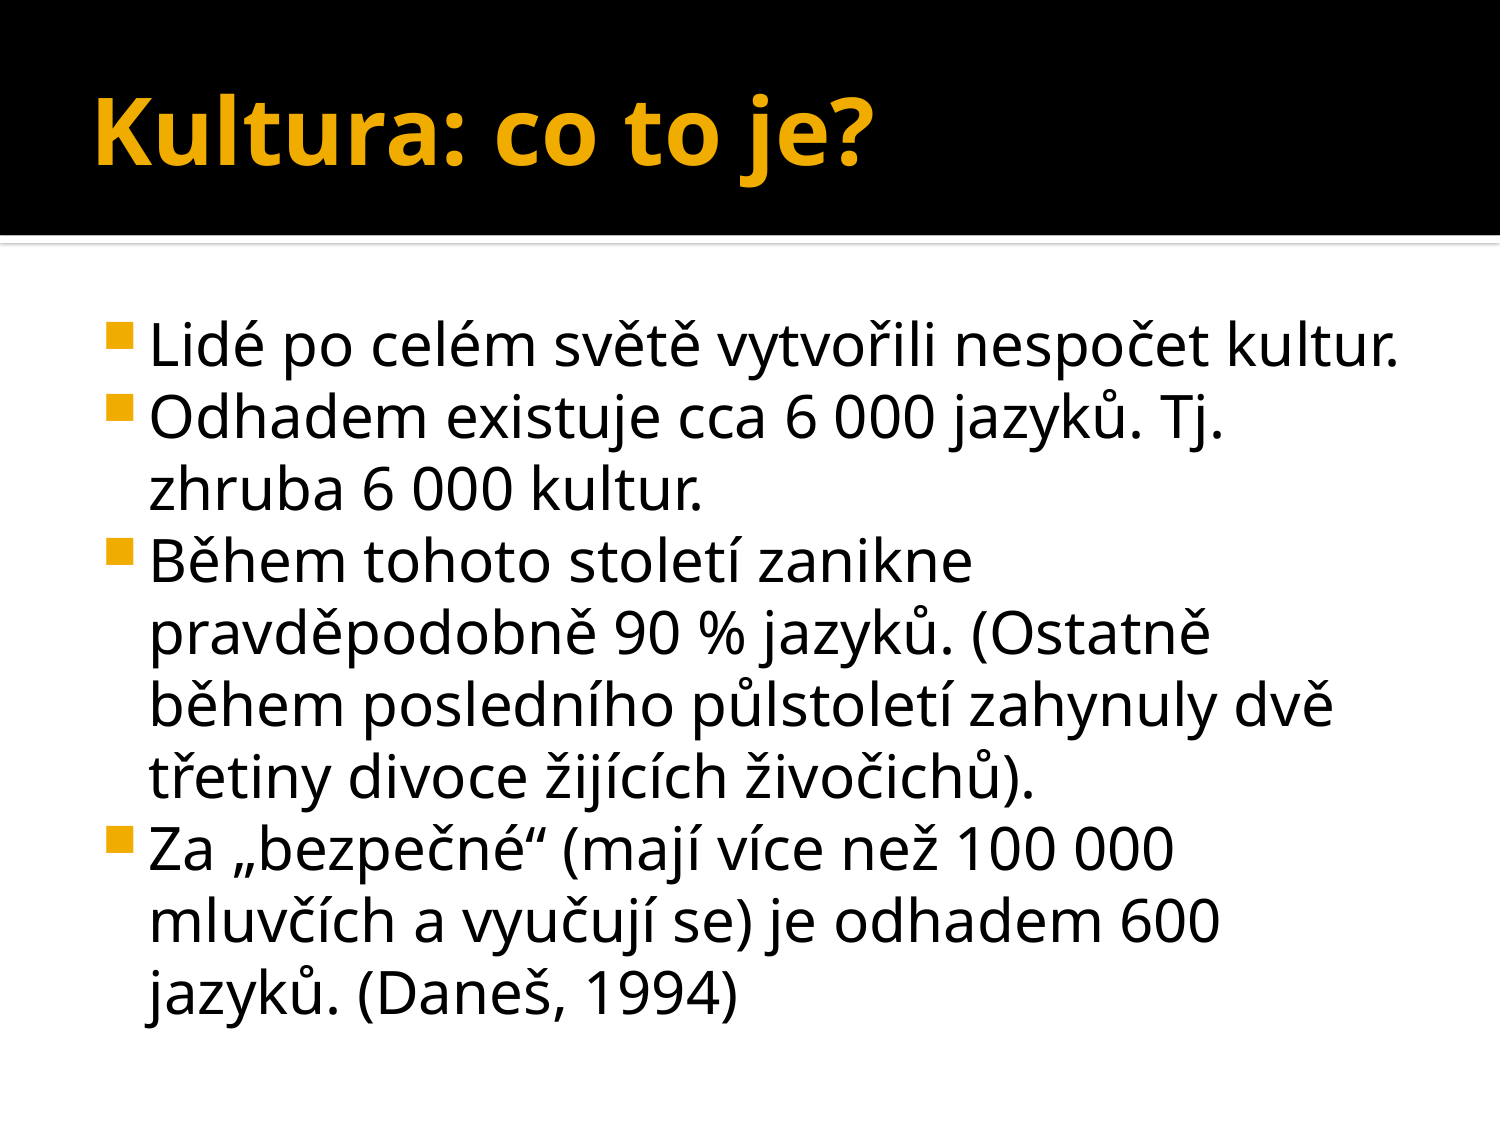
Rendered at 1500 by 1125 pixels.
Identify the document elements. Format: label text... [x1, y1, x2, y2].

list Lidé po celém světě vytvořili nespočet kultur. Odhadem existuje cca 6 000 jazyků. Tj. zhruba 6 000 kultur. Během tohoto století zanikne pravděpodobně 90 % jazyků. (Ostatně během posledního půlstoletí zahynuly dvě třetiny divoce žijících živočichů). Za „bezpečné“ (mají více než 100 000 mluvčích a vyučují se) je odhadem 600 jazyků. (Daneš, 1994) [75, 291, 1425, 1050]
title Kultura: co to je? [75, 25, 1425, 231]
